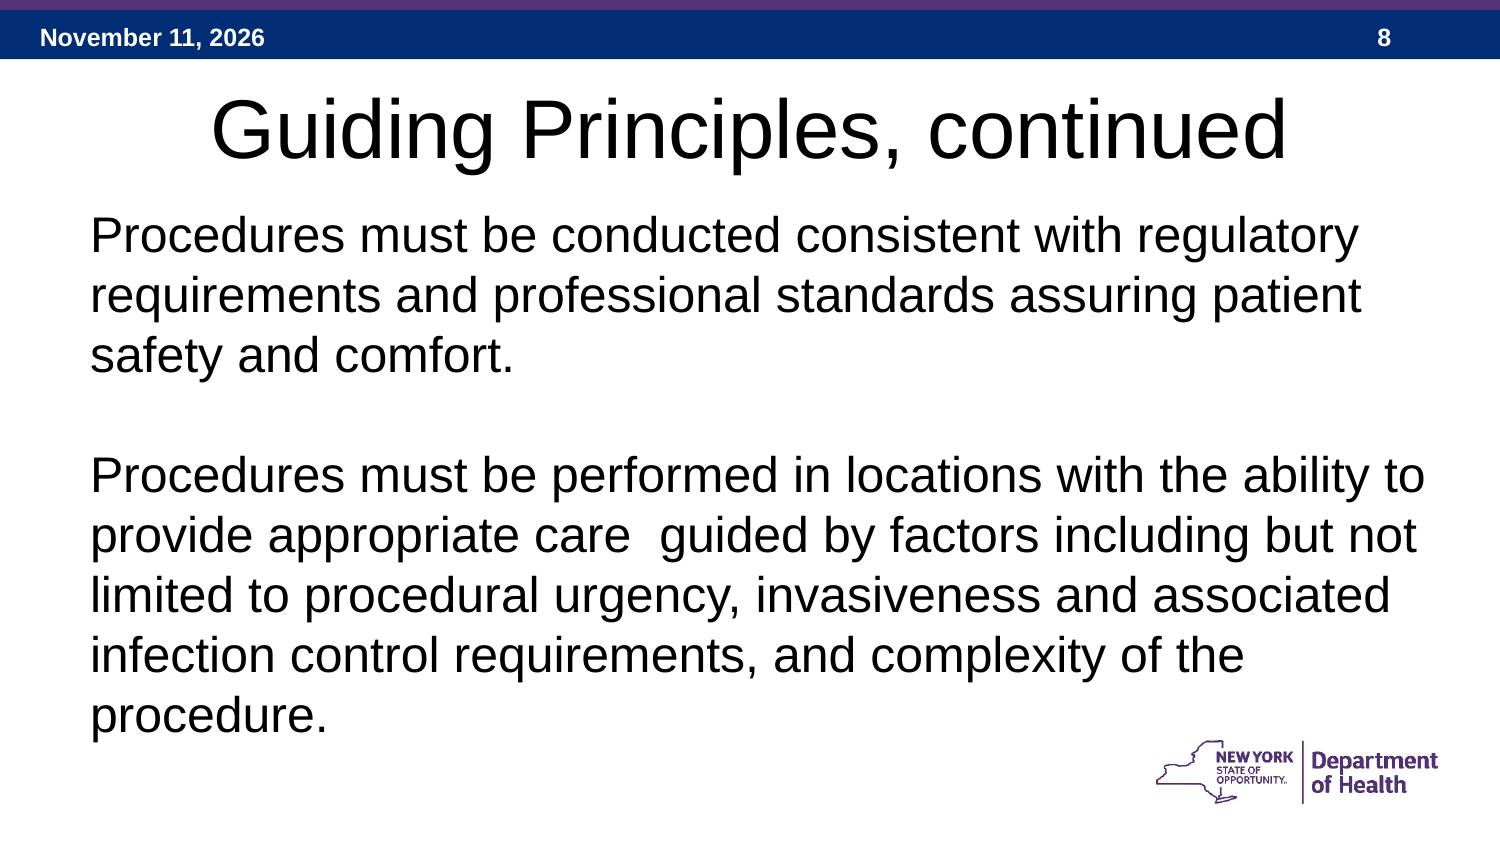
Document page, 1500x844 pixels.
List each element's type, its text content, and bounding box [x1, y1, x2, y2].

title Guiding Principles, continued [75, 54, 1425, 195]
list Procedures must be conducted consistent with regulatory requirements and professional standards assuring patient safety and comfort. Procedures must be performed in locations with the ability to provide appropriate care guided by factors including but not limited to procedural urgency, invasiveness and associated infection control requirements, and complexity of the procedure. [75, 195, 1463, 822]
